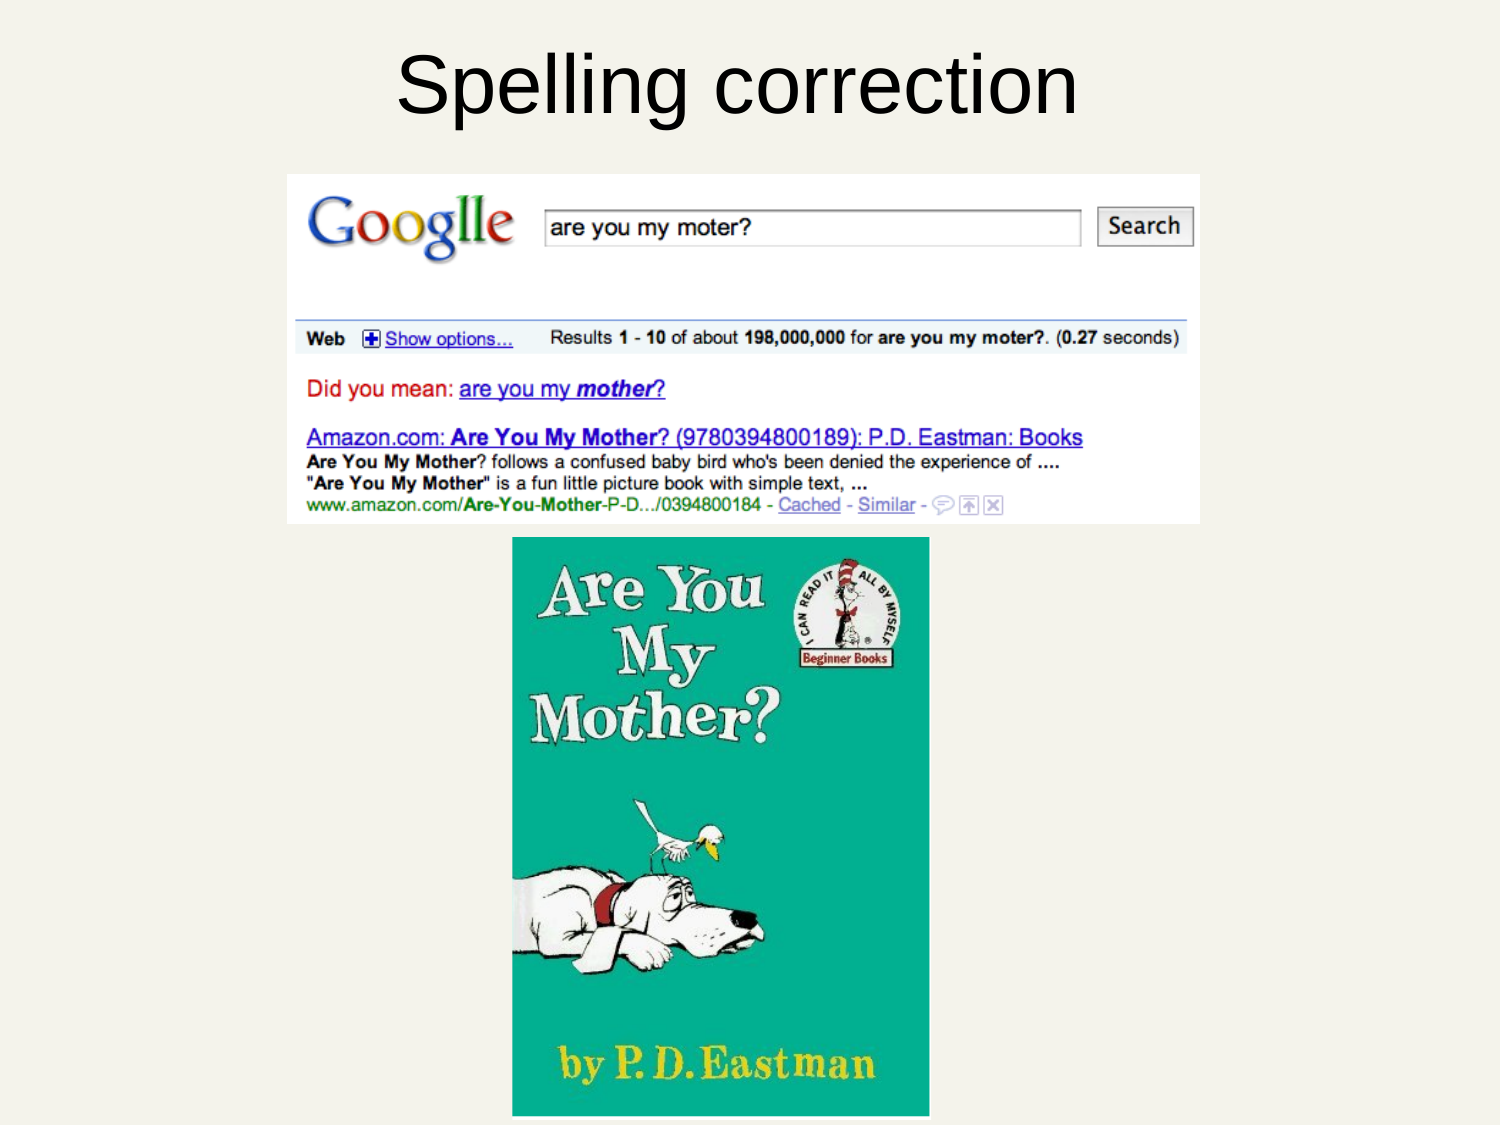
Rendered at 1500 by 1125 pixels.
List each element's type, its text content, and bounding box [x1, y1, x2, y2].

picture [512, 537, 932, 1120]
picture [287, 174, 1201, 524]
title Spelling correction [99, 0, 1376, 138]
